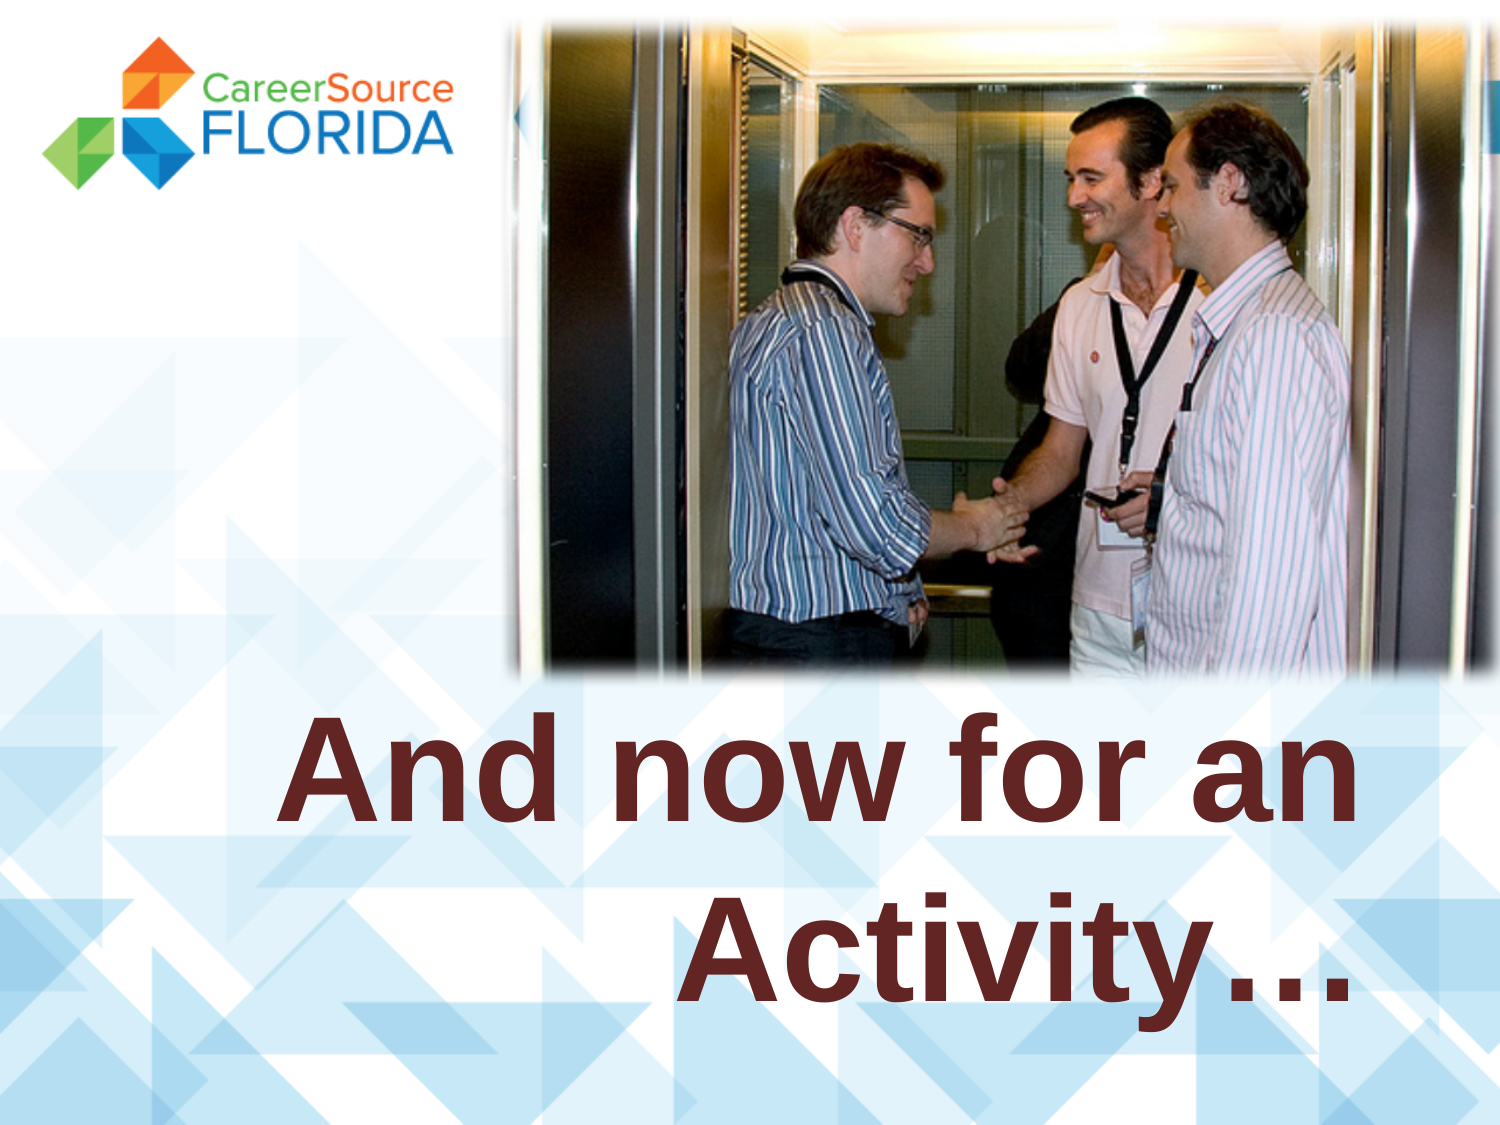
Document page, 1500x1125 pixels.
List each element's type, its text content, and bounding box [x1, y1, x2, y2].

title And now for an Activity… [30, 606, 1381, 1097]
picture [0, 0, 1500, 1125]
